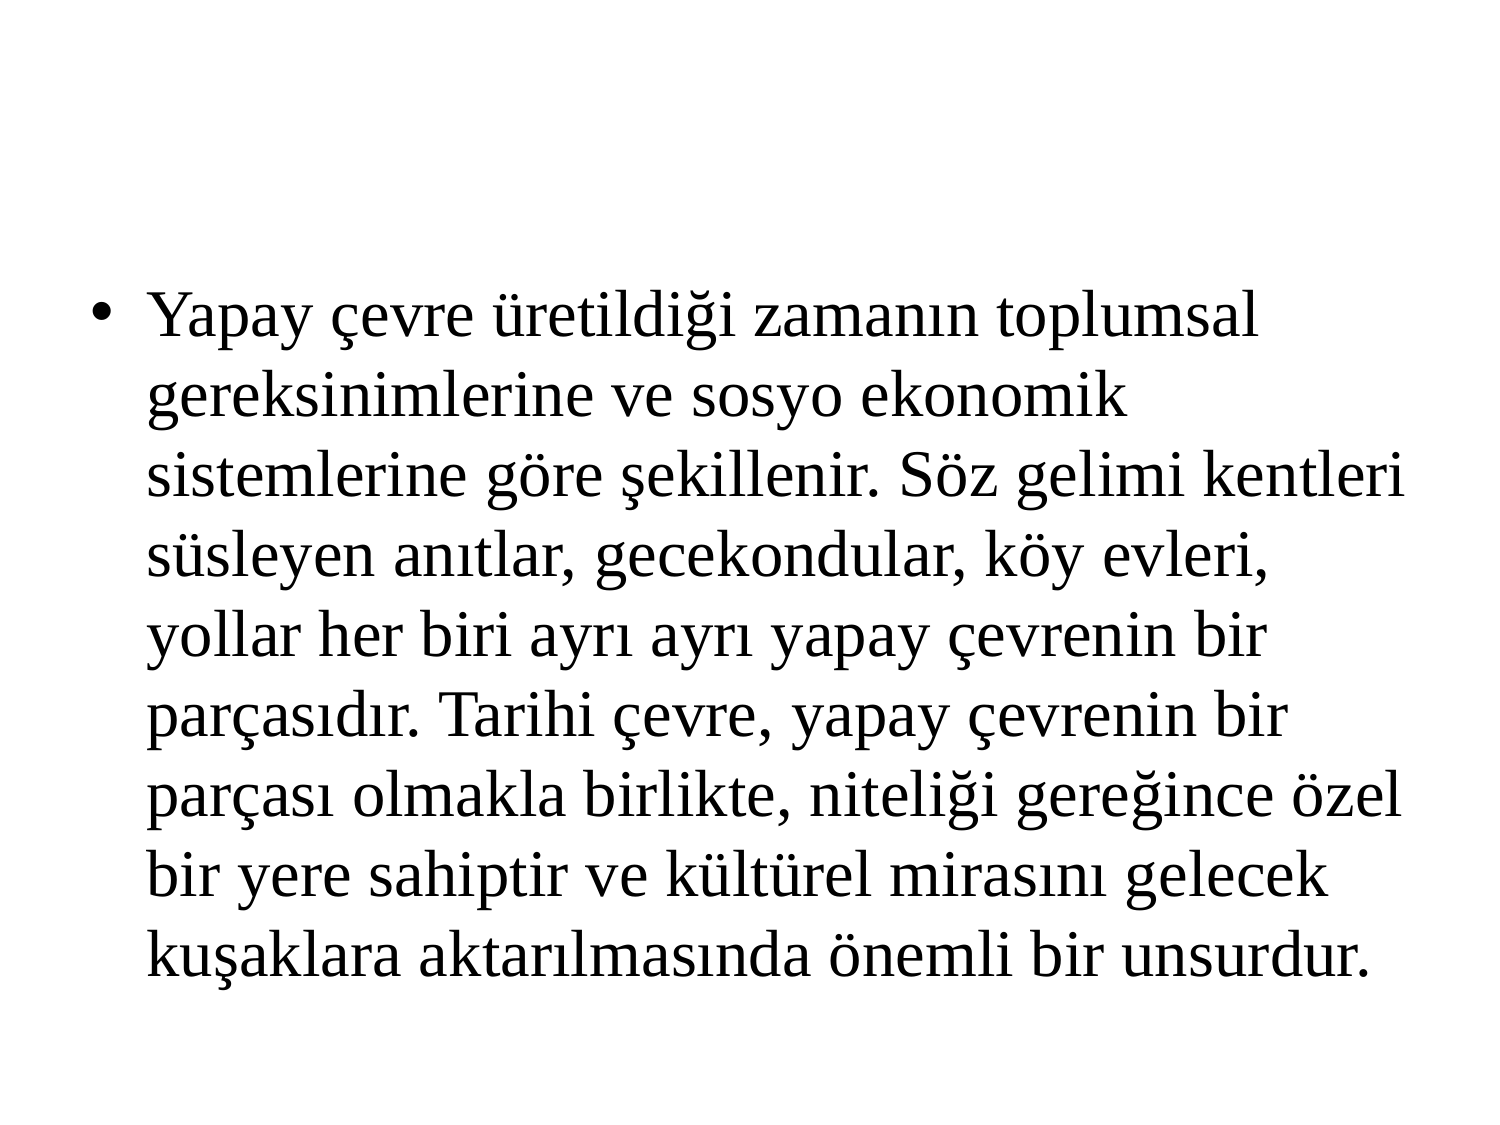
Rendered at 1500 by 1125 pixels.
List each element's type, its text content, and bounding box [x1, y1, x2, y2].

list Yapay çevre üretildiği zamanın toplumsal gereksinimlerine ve sosyo ekonomik sistemlerine göre şekillenir. Söz gelimi kentleri süsleyen anıtlar, gecekondular, köy evleri, yollar her biri ayrı ayrı yapay çevrenin bir parçasıdır. Tarihi çevre, yapay çevrenin bir parçası olmakla birlikte, niteliği gereğince özel bir yere sahiptir ve kültürel mirasını gelecek kuşaklara aktarılmasında önemli bir unsurdur. [75, 262, 1425, 1005]
